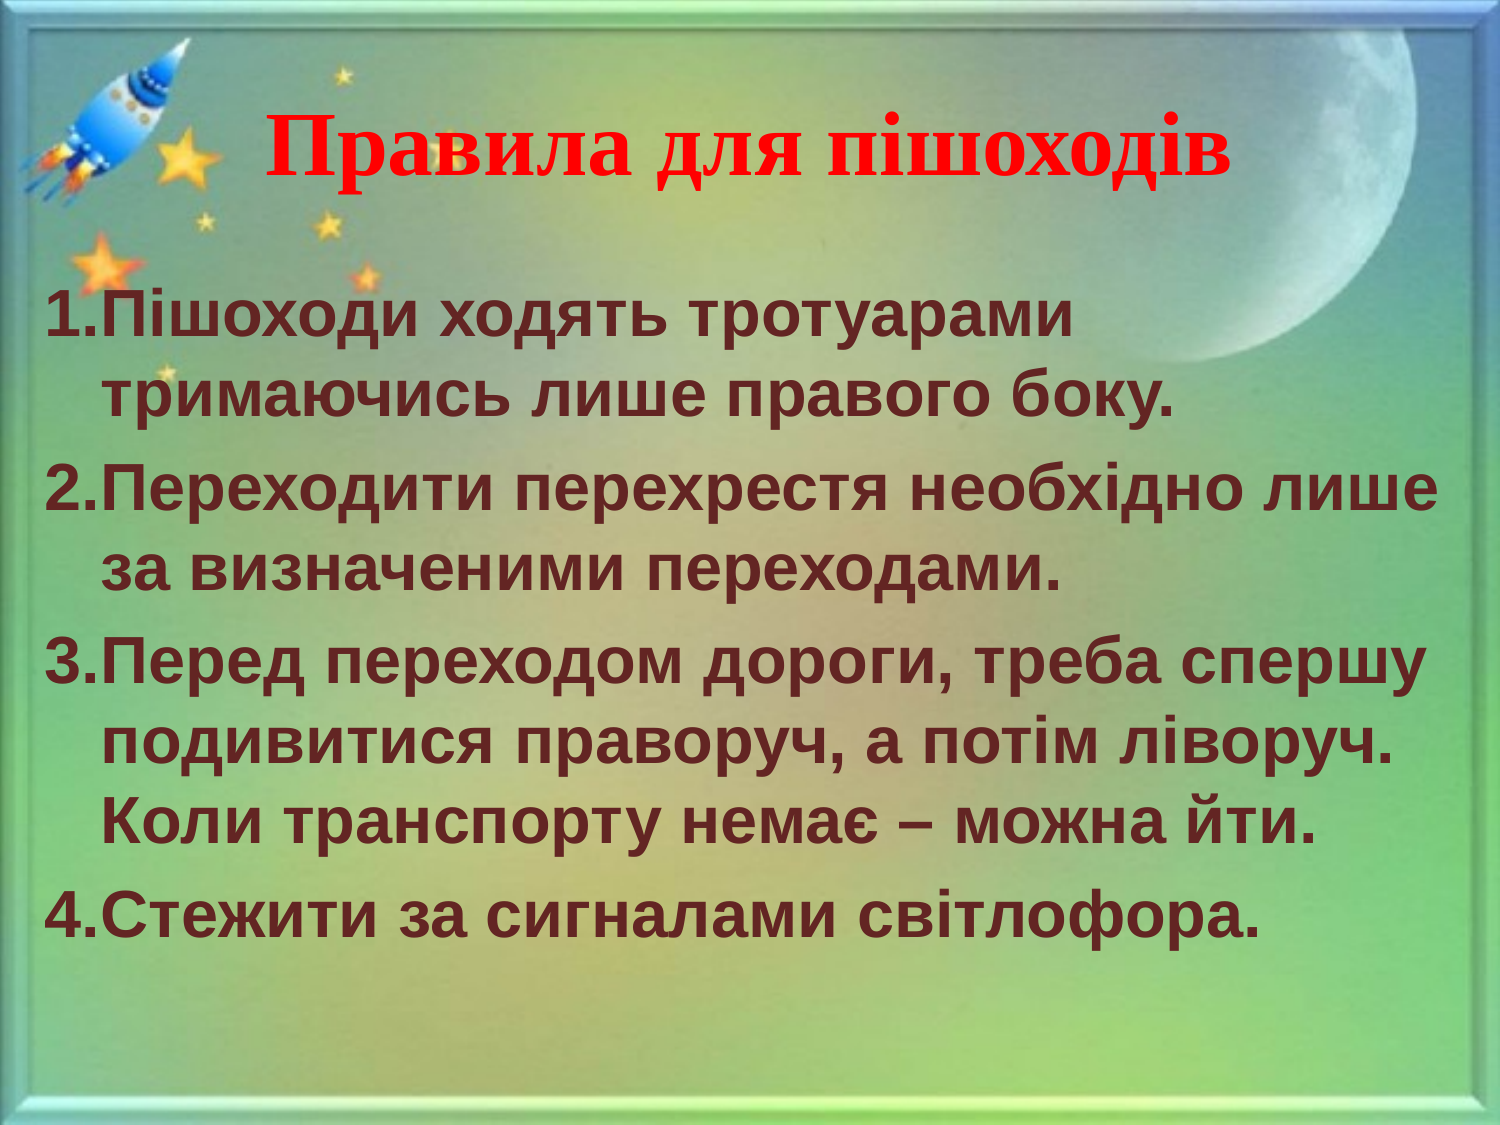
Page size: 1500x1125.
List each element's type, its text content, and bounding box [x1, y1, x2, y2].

title Правила для пішоходів [75, 45, 1425, 233]
list Пішоходи ходять тротуарами тримаючись лише правого боку. Переходити перехрестя необхідно лише за визначеними переходами. Перед переходом дороги, треба спершу подивитися праворуч, а потім ліворуч. Коли транспорту немає – можна йти. Стежити за сигналами світлофора. [29, 262, 1471, 1005]
picture [0, 0, 1500, 1125]
